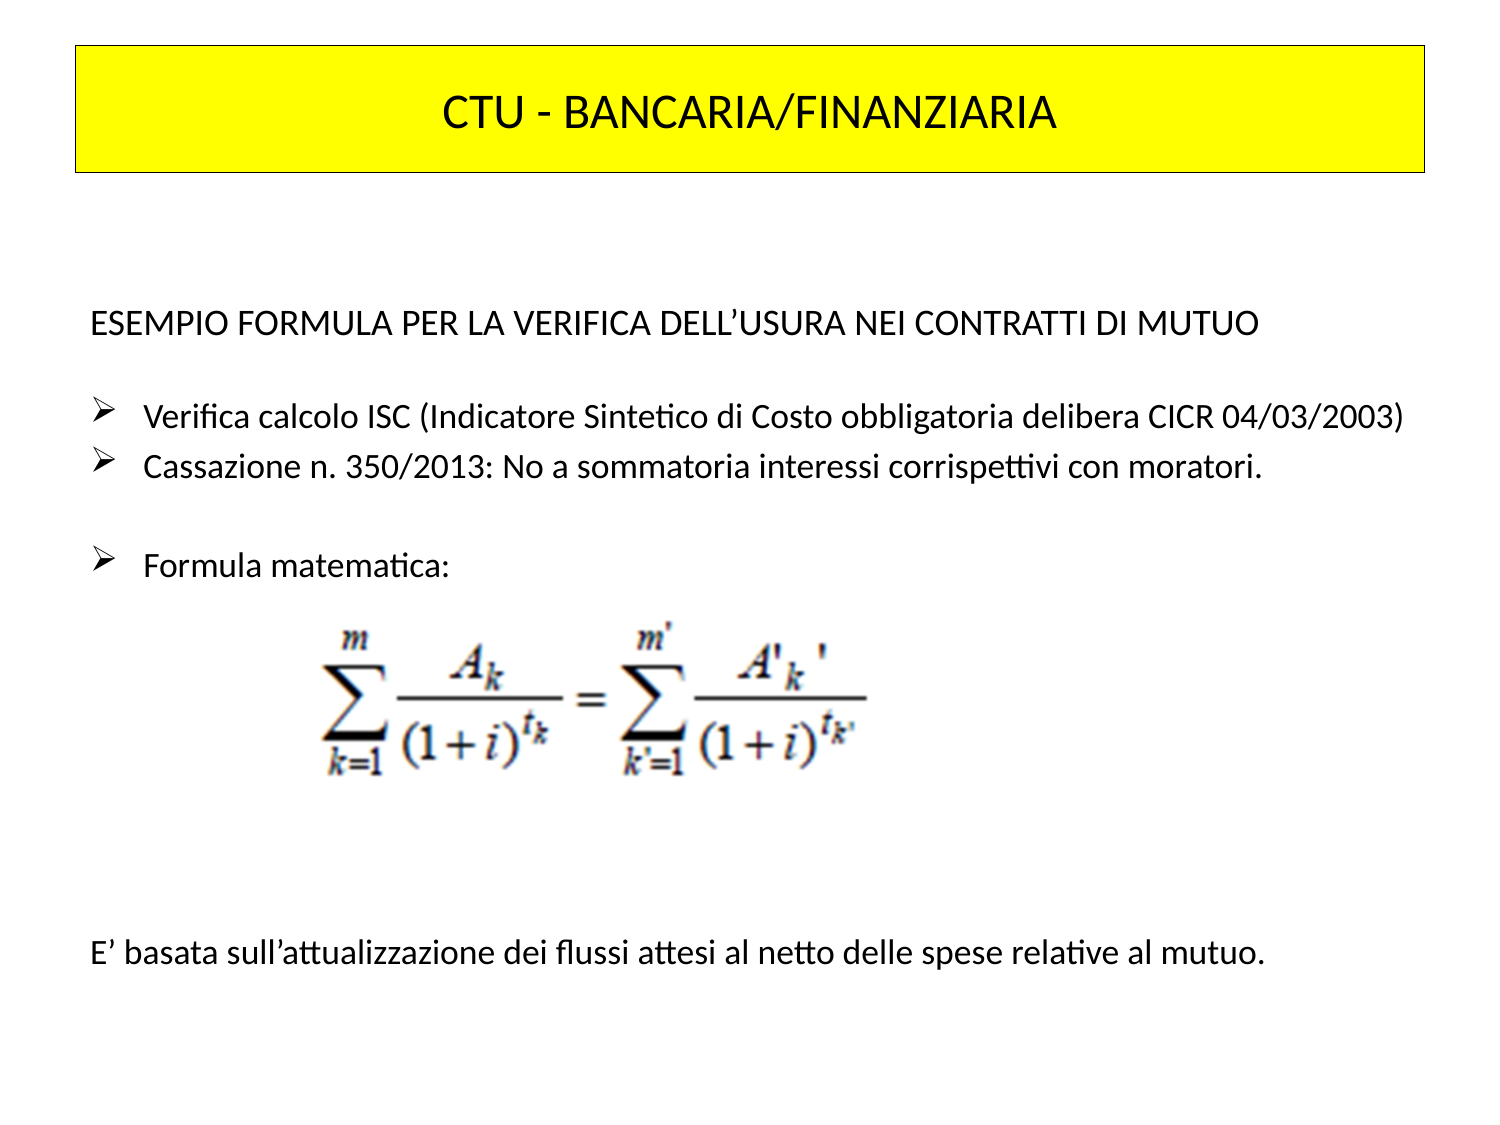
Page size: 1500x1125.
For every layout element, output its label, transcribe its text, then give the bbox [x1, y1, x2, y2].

list ESEMPIO FORMULA PER LA VERIFICA DELL’USURA NEI CONTRATTI DI MUTUO Verifica calcolo ISC (Indicatore Sintetico di Costo obbligatoria delibera CICR 04/03/2003) Cassazione n. 350/2013: No a sommatoria interessi corrispettivi con moratori. Formula matematica: E’ basata sull’attualizzazione dei flussi attesi al netto delle spese relative al mutuo. [75, 262, 1425, 1005]
title CTU - BANCARIA/FINANZIARIA [75, 45, 1425, 173]
picture [253, 609, 949, 822]
